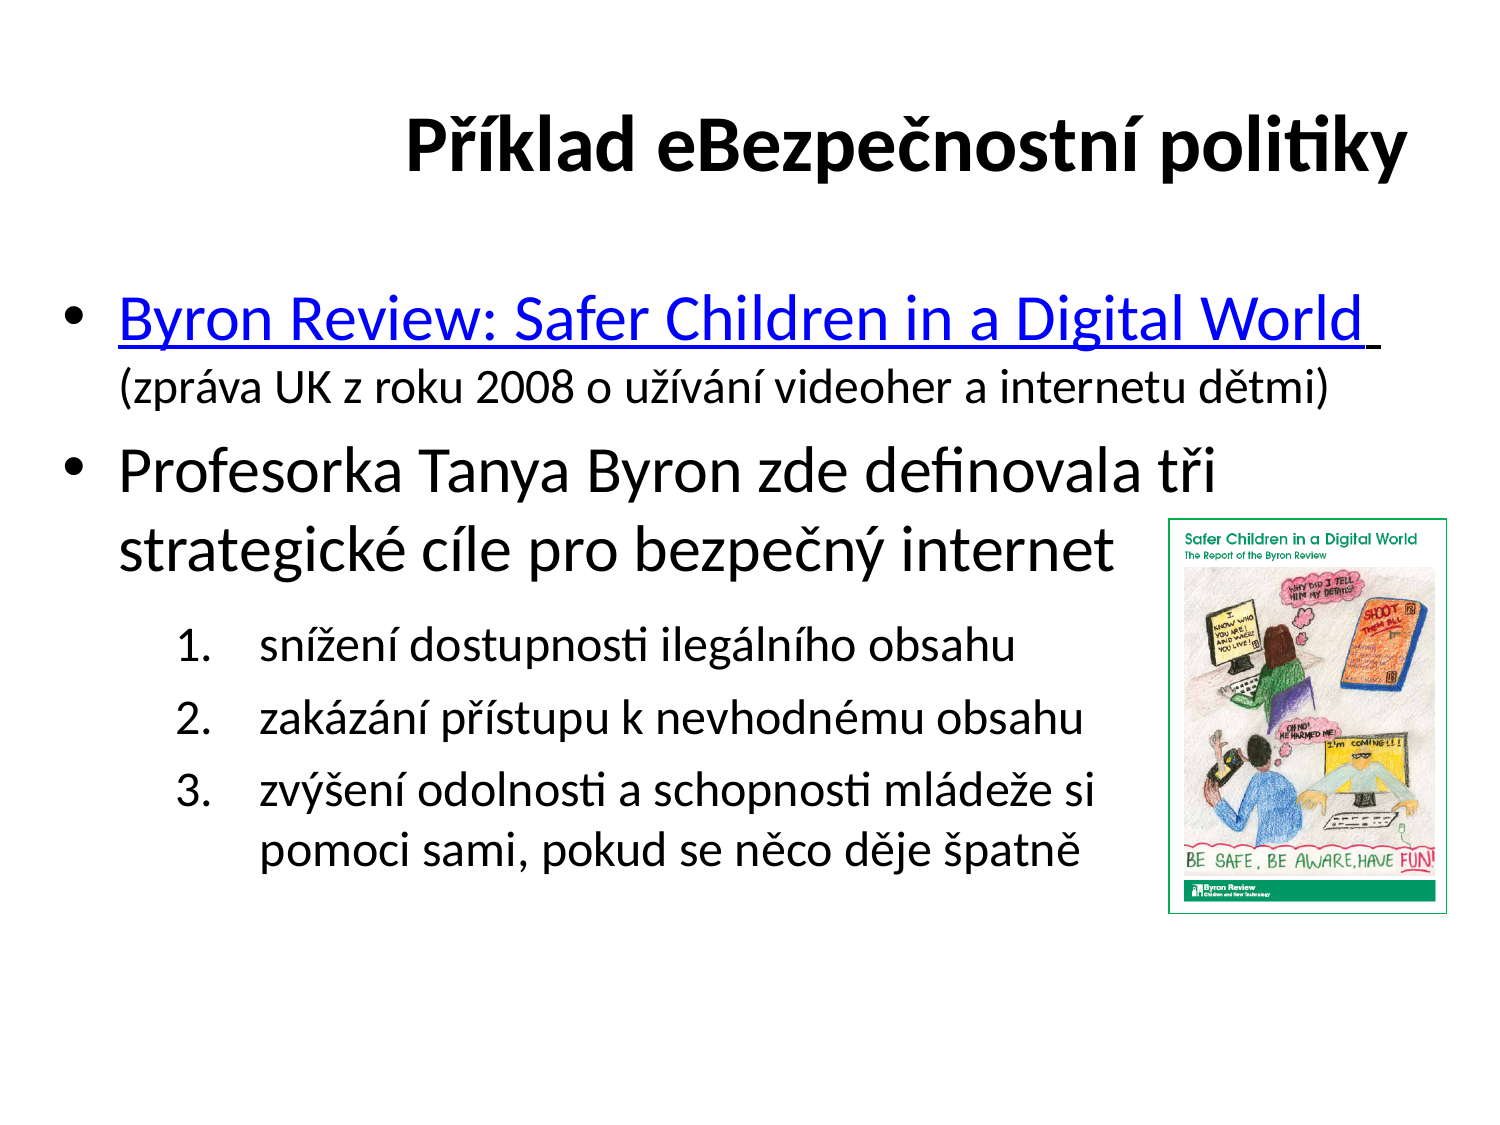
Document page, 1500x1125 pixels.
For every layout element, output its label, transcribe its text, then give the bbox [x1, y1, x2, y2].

list Byron Review: Safer Children in a Digital World (zpráva UK z roku 2008 o užívání videoher a internetu dětmi) Profesorka Tanya Byron zde definovala tři strategické cíle pro bezpečný internet [47, 267, 1398, 610]
title Příklad eBezpečnostní politiky [301, 45, 1425, 233]
picture [1169, 519, 1446, 913]
text_box snížení dostupnosti ilegálního obsahu zakázání přístupu k nevhodnému obsahu zvýšení odolnosti a schopnosti mládeže si pomoci sami, pokud se něco děje špatně [95, 604, 1170, 930]
